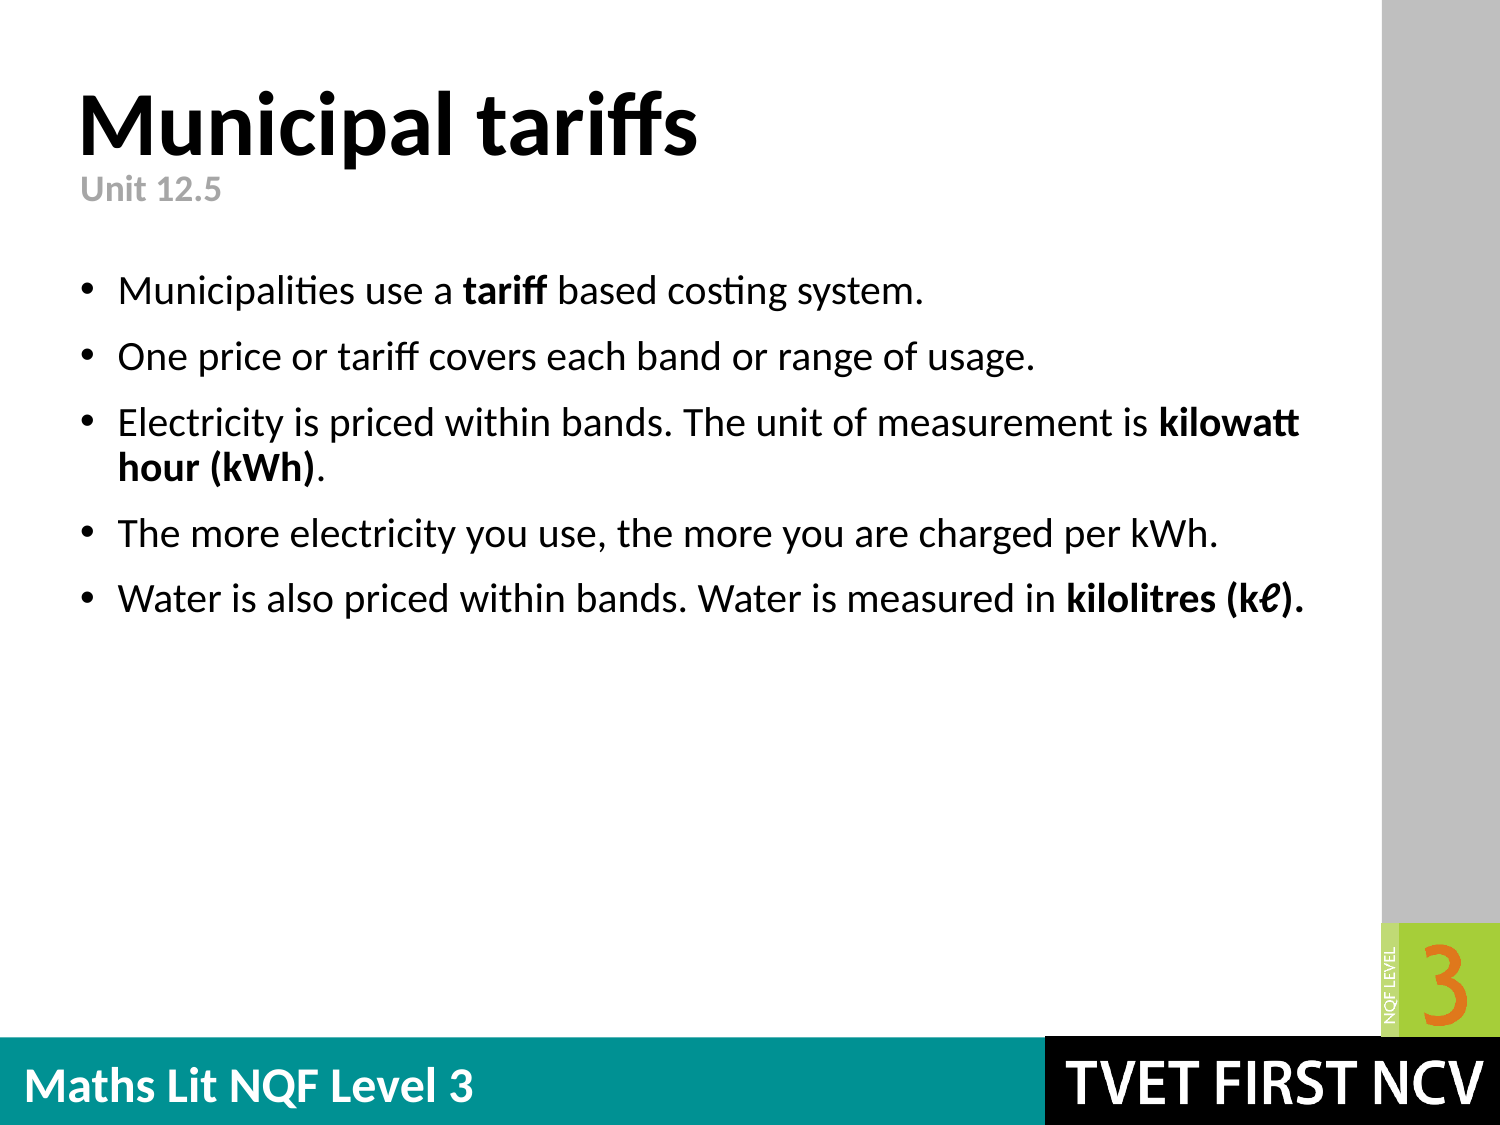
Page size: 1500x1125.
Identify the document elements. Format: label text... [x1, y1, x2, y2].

list Unit 12.5 [65, 161, 1363, 212]
picture [1381, 923, 1500, 1037]
picture [1065, 1050, 1484, 1120]
list Municipalities use a tariff based costing system. One price or tariff covers each band or range of usage. Electricity is priced within bands. The unit of measurement is kilowatt hour (kWh). The more electricity you use, the more you are charged per kWh. Water is also priced within bands. Water is measured in kilolitres (kℓ). [65, 261, 1363, 997]
title Municipal tariffs [62, 68, 1360, 187]
